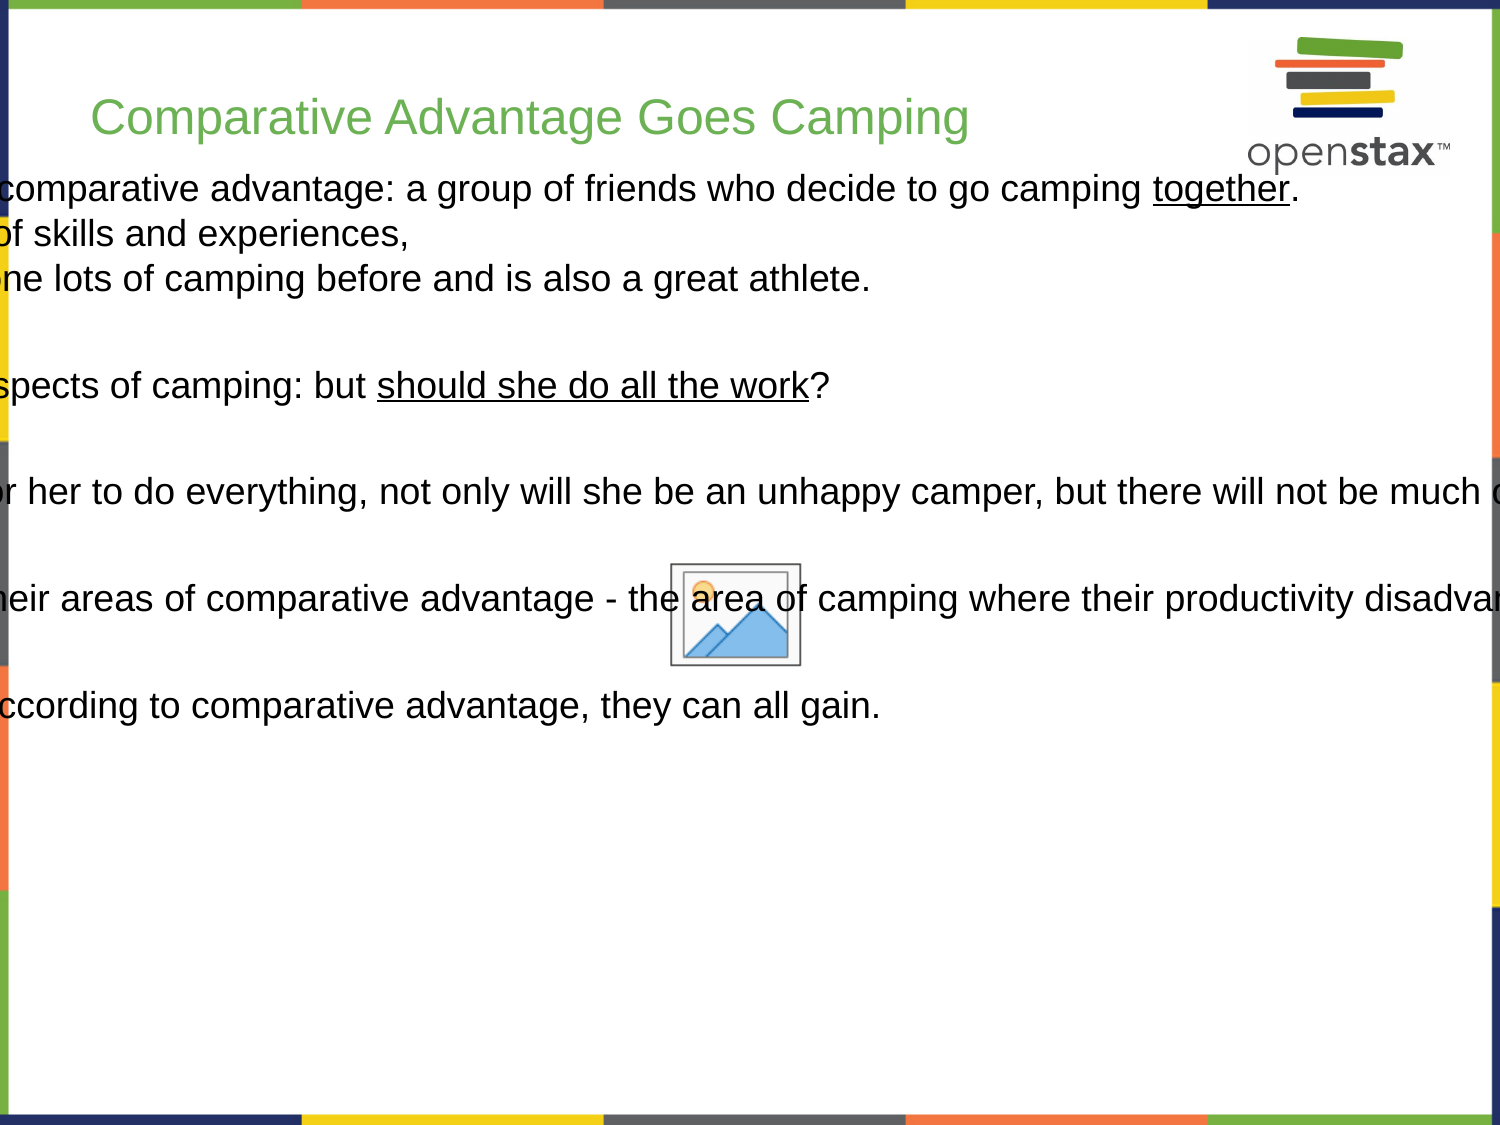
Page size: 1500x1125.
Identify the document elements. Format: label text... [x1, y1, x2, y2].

picture [1496, 487, 1500, 502]
title Comparative Advantage Goes Camping [75, 64, 1243, 147]
picture [0, 0, 1500, 1125]
picture [0, 228, 7, 244]
